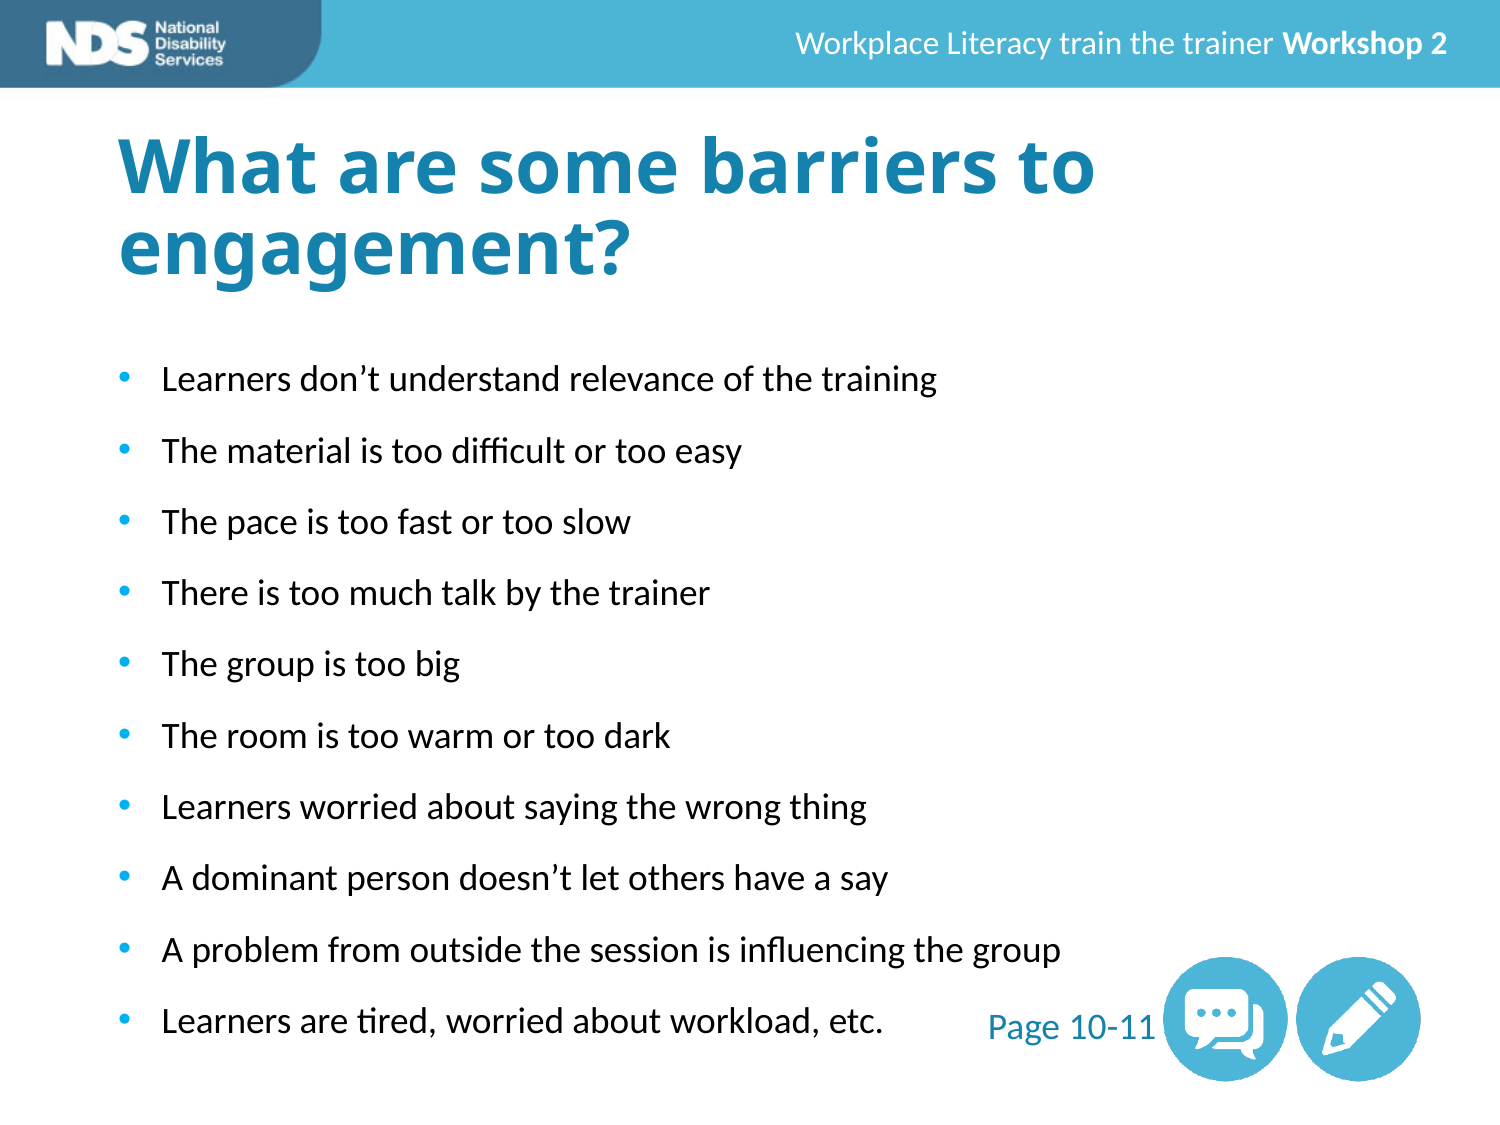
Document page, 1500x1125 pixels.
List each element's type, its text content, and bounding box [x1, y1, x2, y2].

text_box Page 10-11 [973, 994, 1162, 1055]
list Learners don’t understand relevance of the training The material is too difficult or too easy The pace is too fast or too slow There is too much talk by the trainer The group is too big The room is too warm or too dark Learners worried about saying the wrong thing A dominant person doesn’t let others have a say A problem from outside the session is influencing the group Learners are tired, worried about workload, etc. [103, 341, 1397, 1056]
title What are some barriers to engagement? [103, 100, 1469, 319]
picture [0, 0, 1500, 1125]
